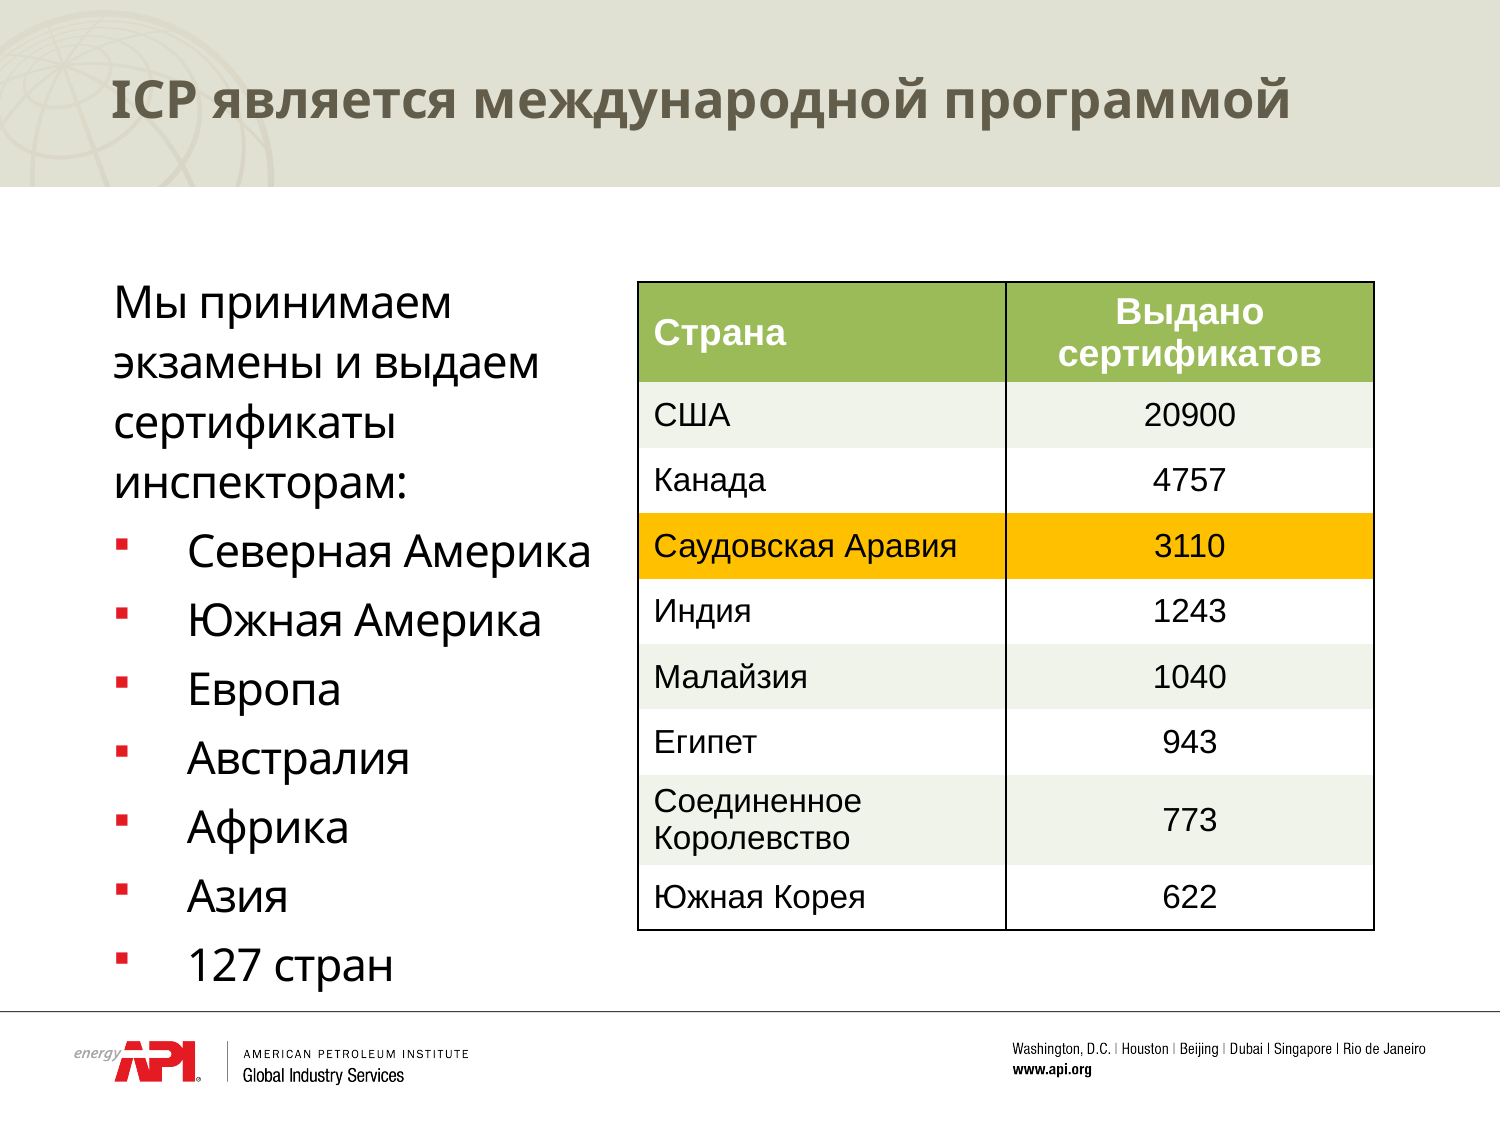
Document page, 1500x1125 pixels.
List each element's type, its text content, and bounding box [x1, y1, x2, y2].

table_cell 20900 [1007, 382, 1373, 448]
table_cell США [639, 382, 1005, 448]
table_cell 773 [1007, 775, 1373, 865]
table_cell Египет [639, 709, 1005, 775]
table_cell Саудовская Аравия [639, 513, 1005, 579]
table_header Страна [639, 283, 1005, 382]
table_cell 943 [1007, 709, 1373, 775]
picture [0, 0, 1500, 1125]
table_cell 622 [1007, 865, 1373, 929]
table_cell Малайзия [639, 644, 1005, 709]
table_cell Южная Корея [639, 865, 1005, 929]
table_header Выдано сертификатов [1007, 283, 1373, 382]
table_cell 4757 [1007, 448, 1373, 513]
table_cell 1243 [1007, 579, 1373, 644]
title ICP является международной программой [96, 39, 1403, 157]
list Мы принимаем экзамены и выдаем сертификаты инспекторам: Северная Америка Южная Америка Европа Австралия Африка Азия 127 стран [98, 259, 664, 1001]
table_cell 3110 [1007, 513, 1373, 579]
table_cell Канада [639, 448, 1005, 513]
table_cell Индия [639, 579, 1005, 644]
table_cell 1040 [1007, 644, 1373, 709]
table_cell Соединенное Королевство [639, 775, 1005, 865]
